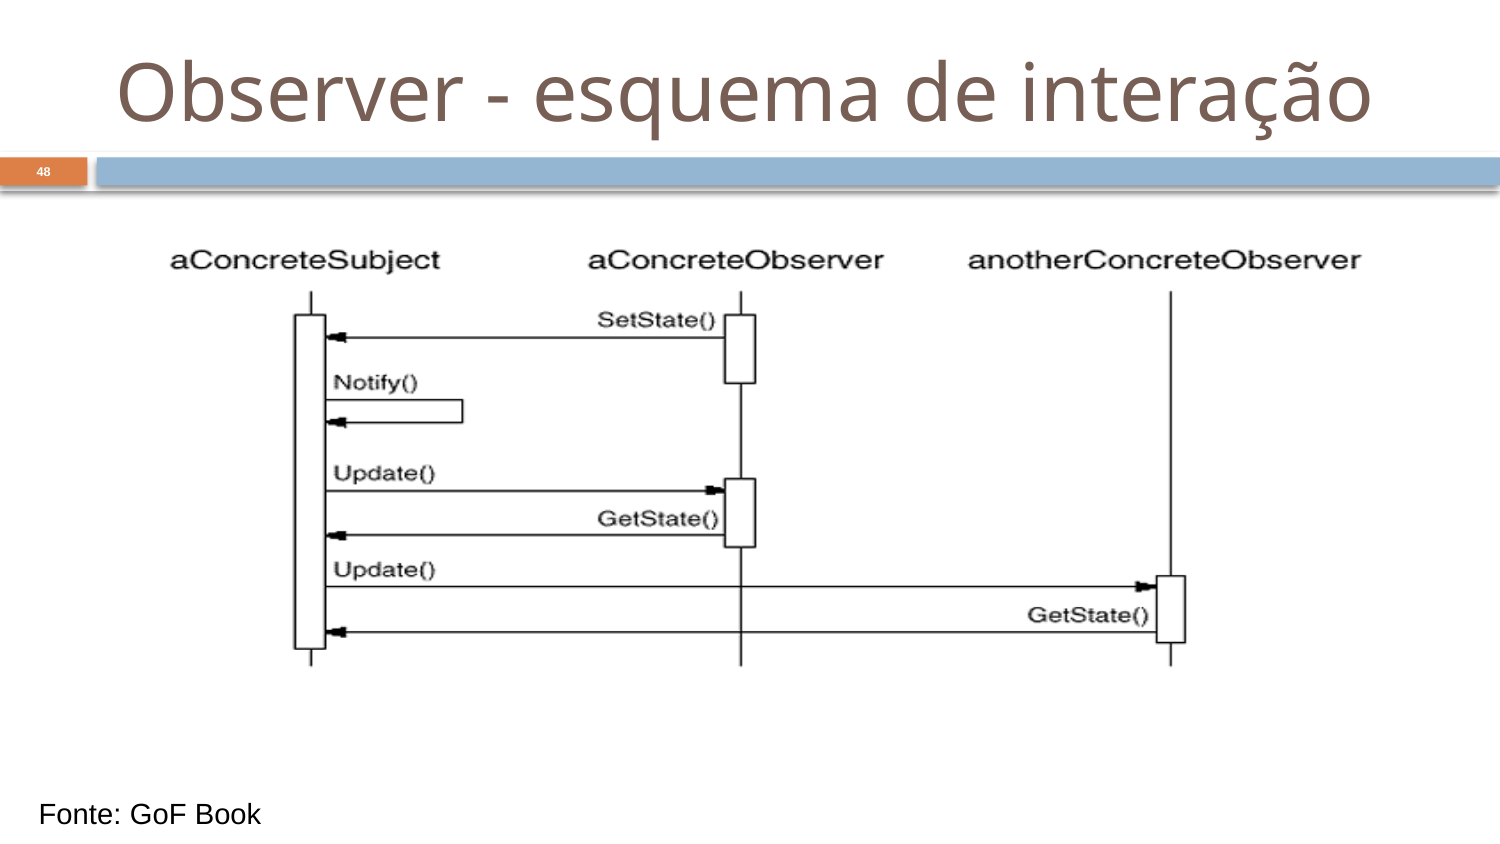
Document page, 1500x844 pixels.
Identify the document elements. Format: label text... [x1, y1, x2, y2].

picture [135, 219, 1412, 686]
slide_number 48 [0, 156, 88, 187]
text_box Fonte: GoF Book [23, 788, 277, 838]
title Observer - esquema de interação [100, 28, 1438, 150]
